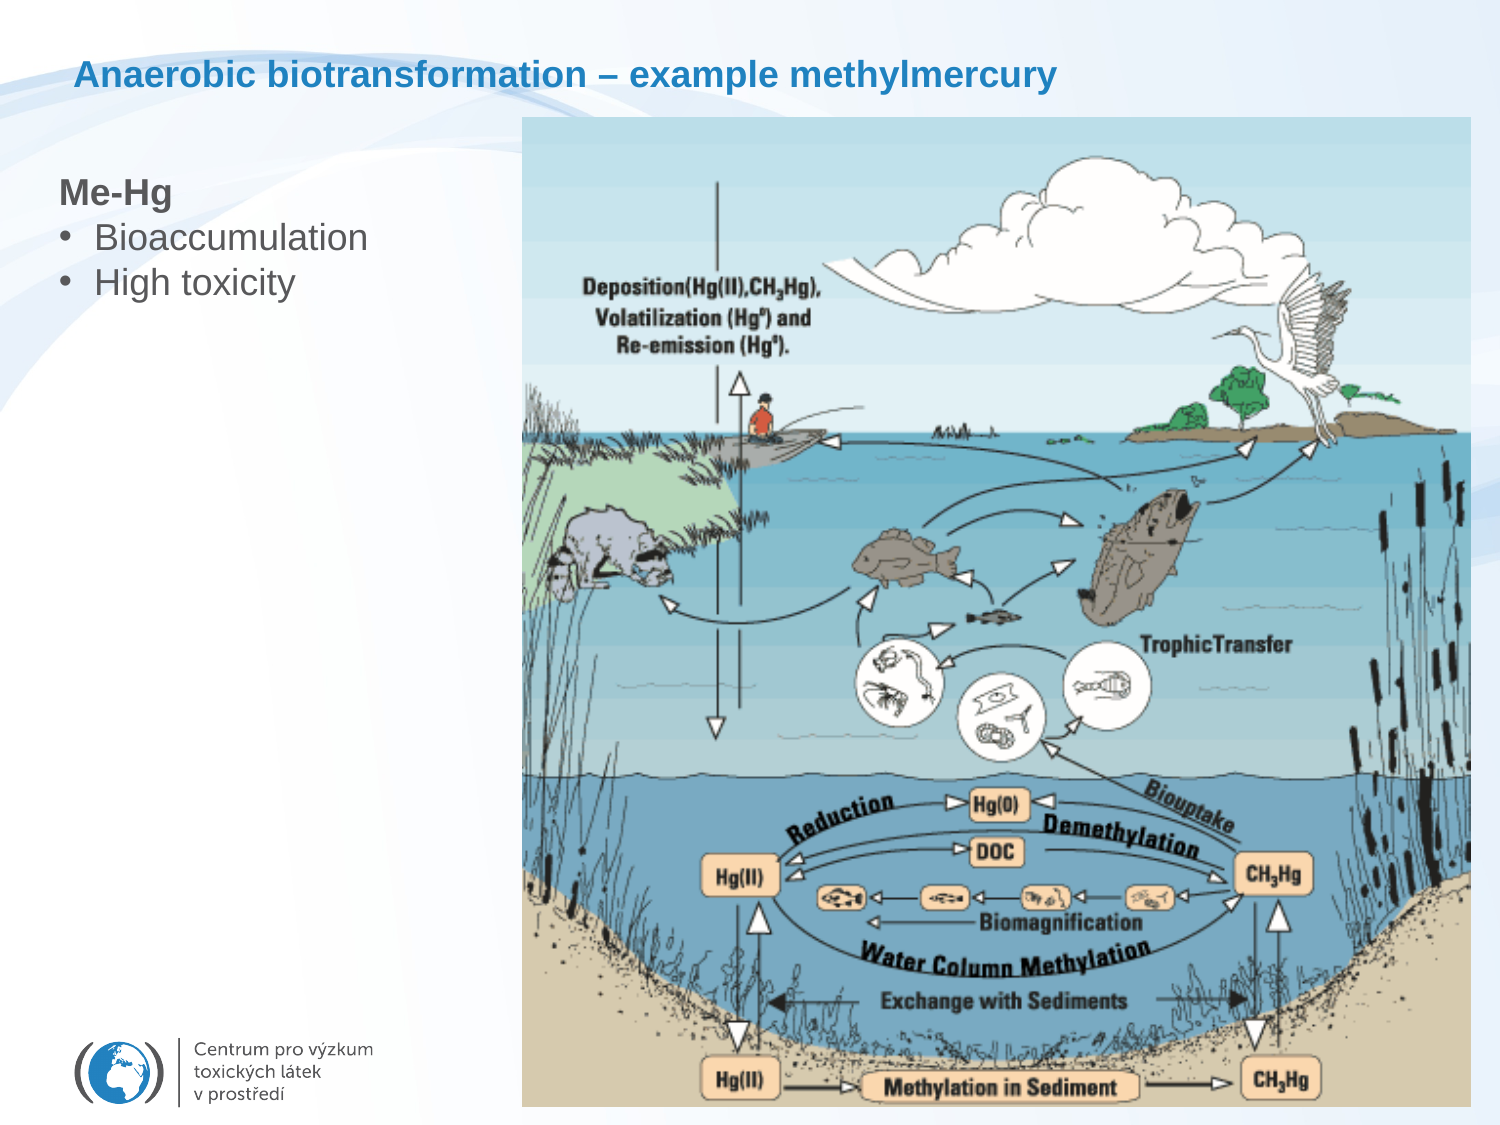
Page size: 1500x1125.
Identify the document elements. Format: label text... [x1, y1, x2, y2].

text_box Anaerobic biotransformation – example methylmercury [58, 42, 1074, 103]
text_box Me-Hg Bioaccumulation High toxicity [44, 160, 384, 356]
picture [0, 0, 1500, 1125]
